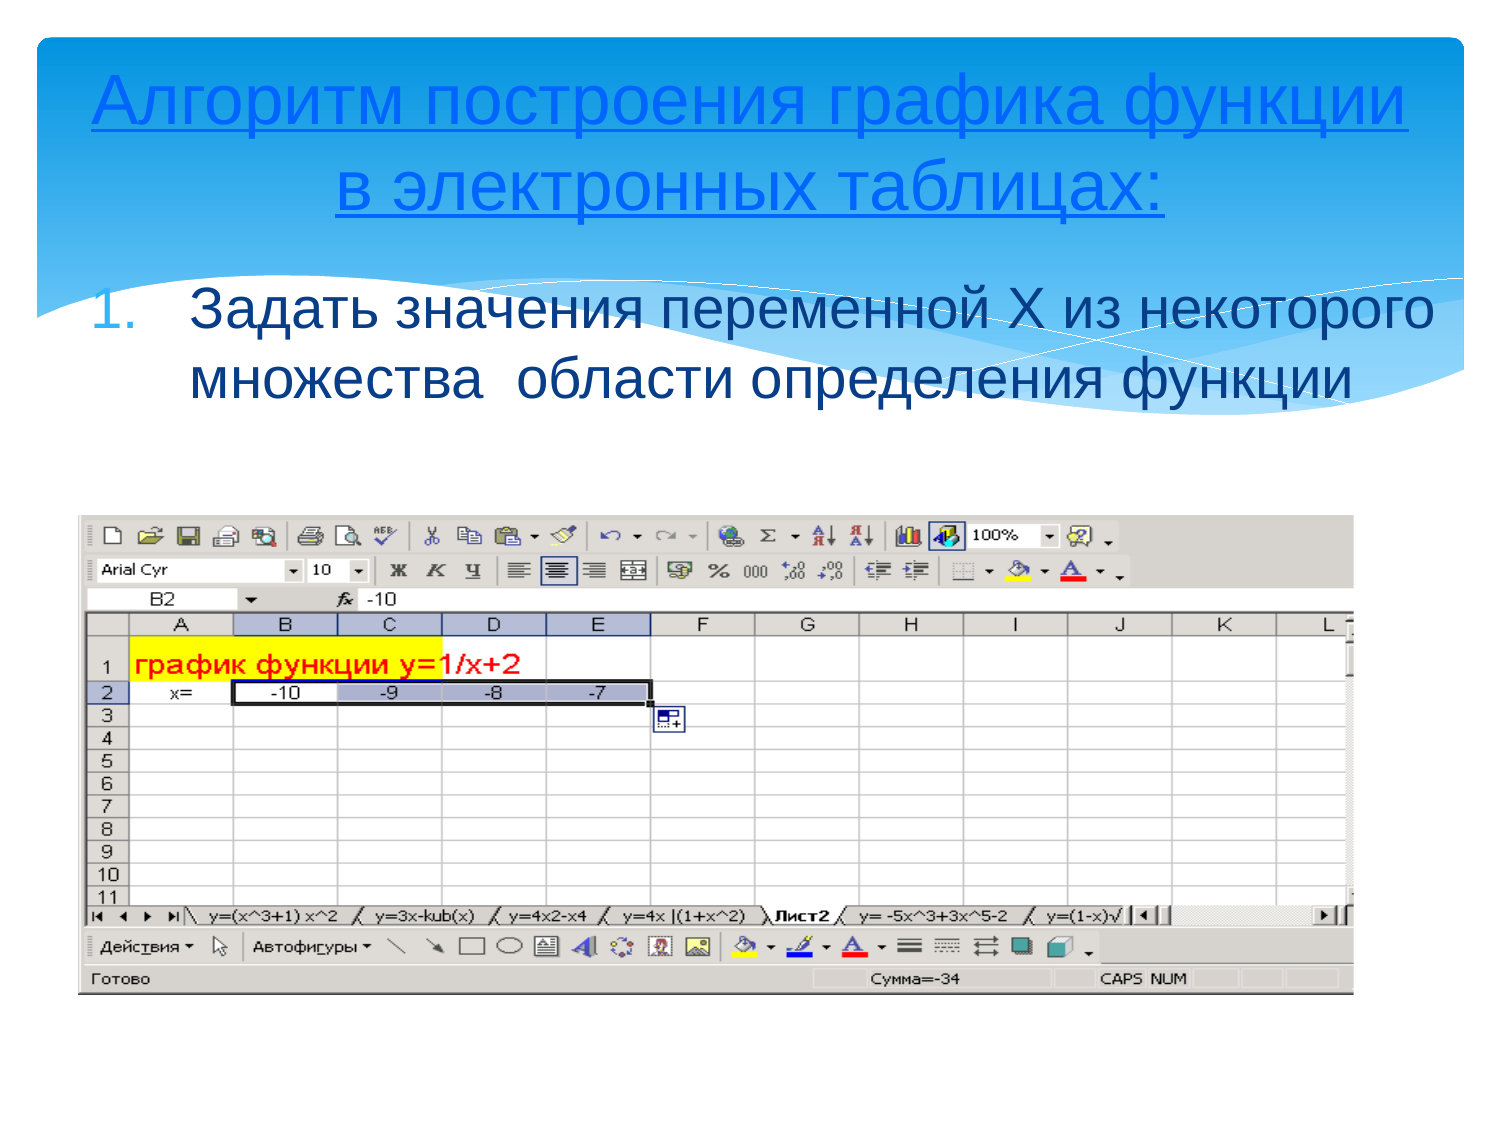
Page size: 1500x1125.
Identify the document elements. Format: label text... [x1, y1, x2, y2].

title Алгоритм построения графика функции в электронных таблицах: [75, 45, 1425, 233]
list Задать значения переменной Х из некоторого множества области определения функции [75, 262, 1500, 504]
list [77, 515, 1354, 996]
